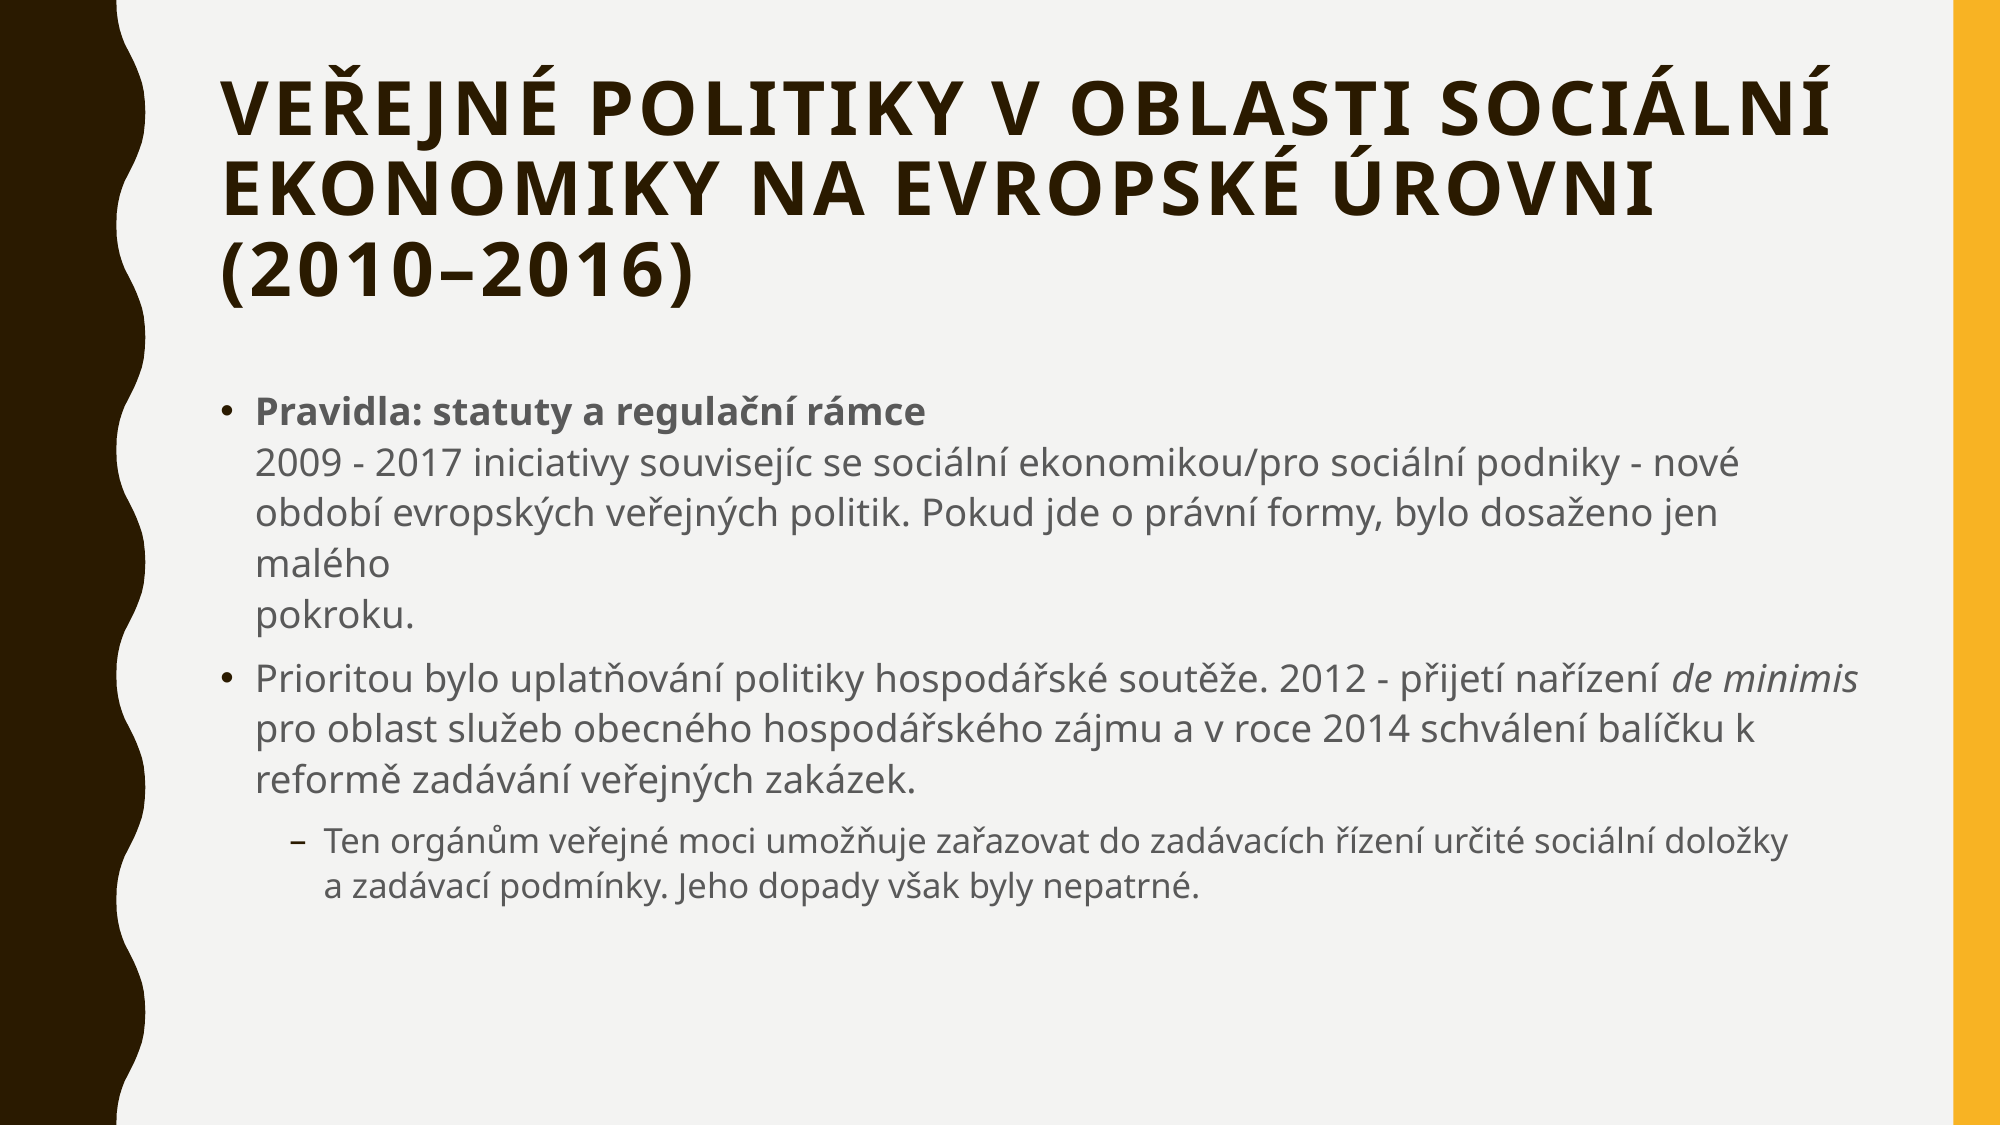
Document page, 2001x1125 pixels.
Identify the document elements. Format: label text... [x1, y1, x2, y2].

list Pravidla: statuty a regulační rámce 2009 - 2017 iniciativy souvisejíc se sociální ekonomikou/pro sociální podniky - nové období evropských veřejných politik. Pokud jde o právní formy, bylo dosaženo jen malého pokroku. Prioritou bylo uplatňování politiky hospodářské soutěže. 2012 - přijetí nařízení de minimis pro oblast služeb obecného hospodářského zájmu a v roce 2014 schválení balíčku k reformě zadávání veřejných zakázek. Ten orgánům veřejné moci umožňuje zařazovat do zadávacích řízení určité sociální doložky a zadávací podmínky. Jeho dopady však byly nepatrné. [205, 375, 1875, 965]
title VEŘEJNÉ POLITIKY V OBLASTI SOCIÁLNÍ EKONOMIKY NA EVROPSKÉ ÚROVNI (2010–2016) [205, 62, 1875, 308]
